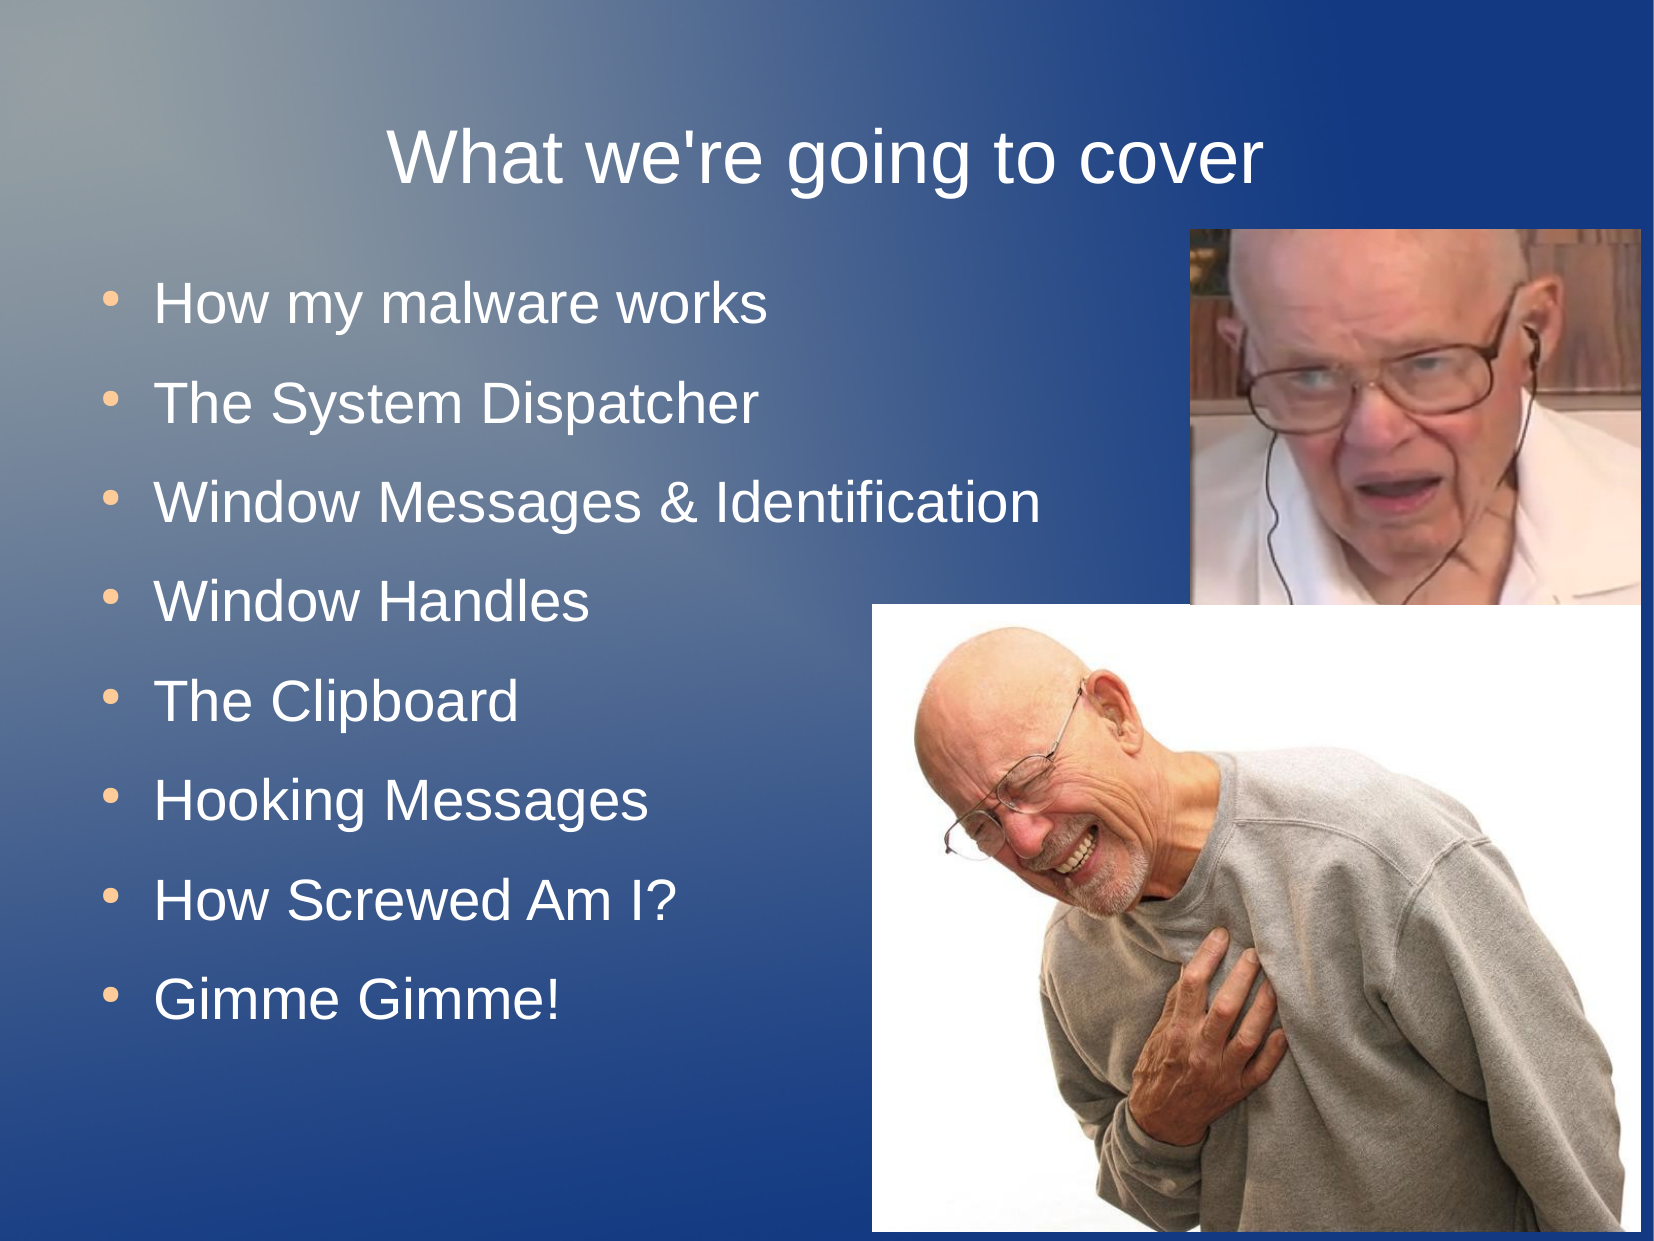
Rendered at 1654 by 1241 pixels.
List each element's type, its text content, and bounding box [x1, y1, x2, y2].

picture [0, 0, 1654, 1241]
list How my malware works The System Dispatcher Window Messages & Identification Window Handles The Clipboard Hooking Messages How Screwed Am I? Gimme Gimme! [82, 165, 1571, 971]
title What we're going to cover [82, 49, 1571, 165]
